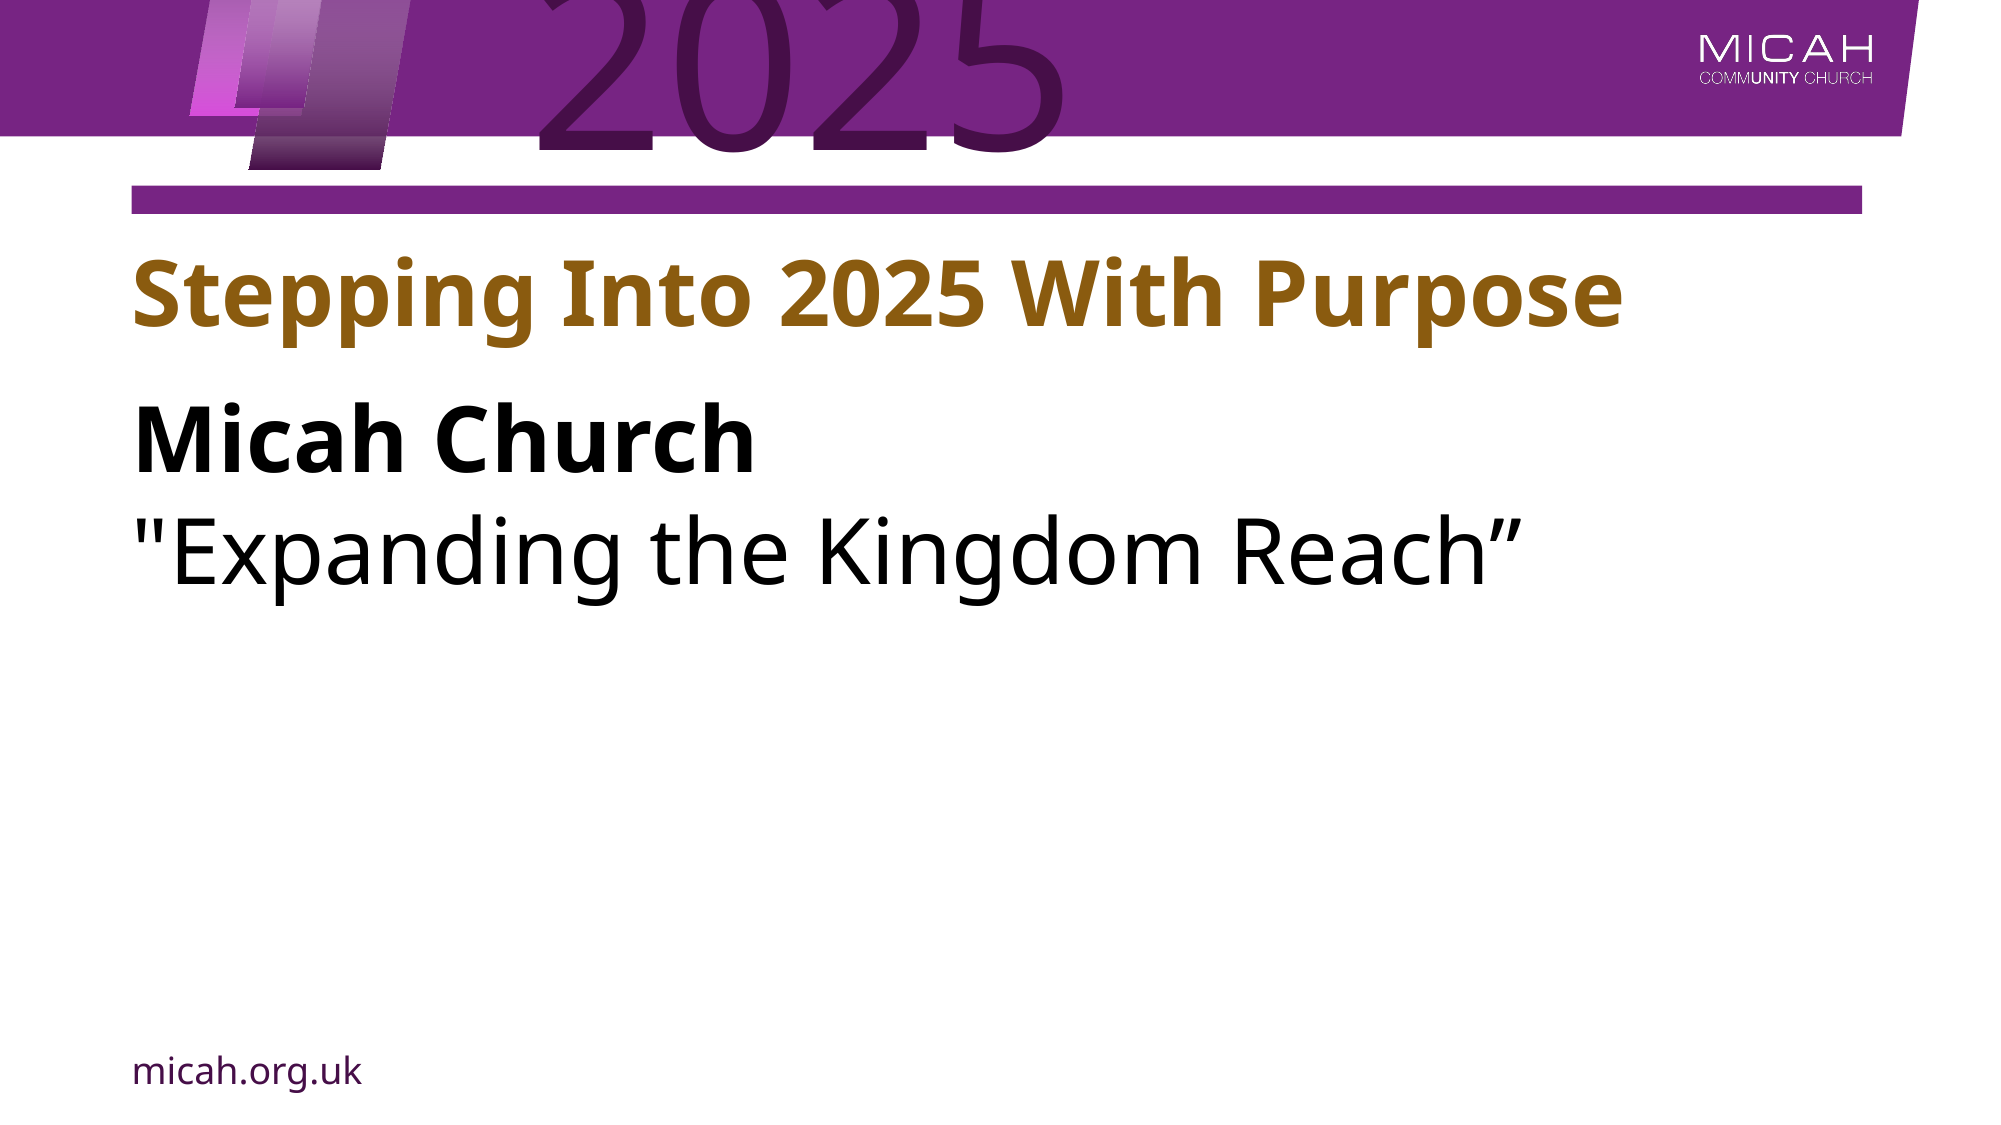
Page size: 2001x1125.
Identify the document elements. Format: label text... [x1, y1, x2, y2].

picture [1685, 21, 1893, 98]
list Micah Church "Expanding the Kingdom Reach” [131, 385, 1863, 1018]
title Stepping Into 2025 With Purpose [131, 231, 1863, 369]
